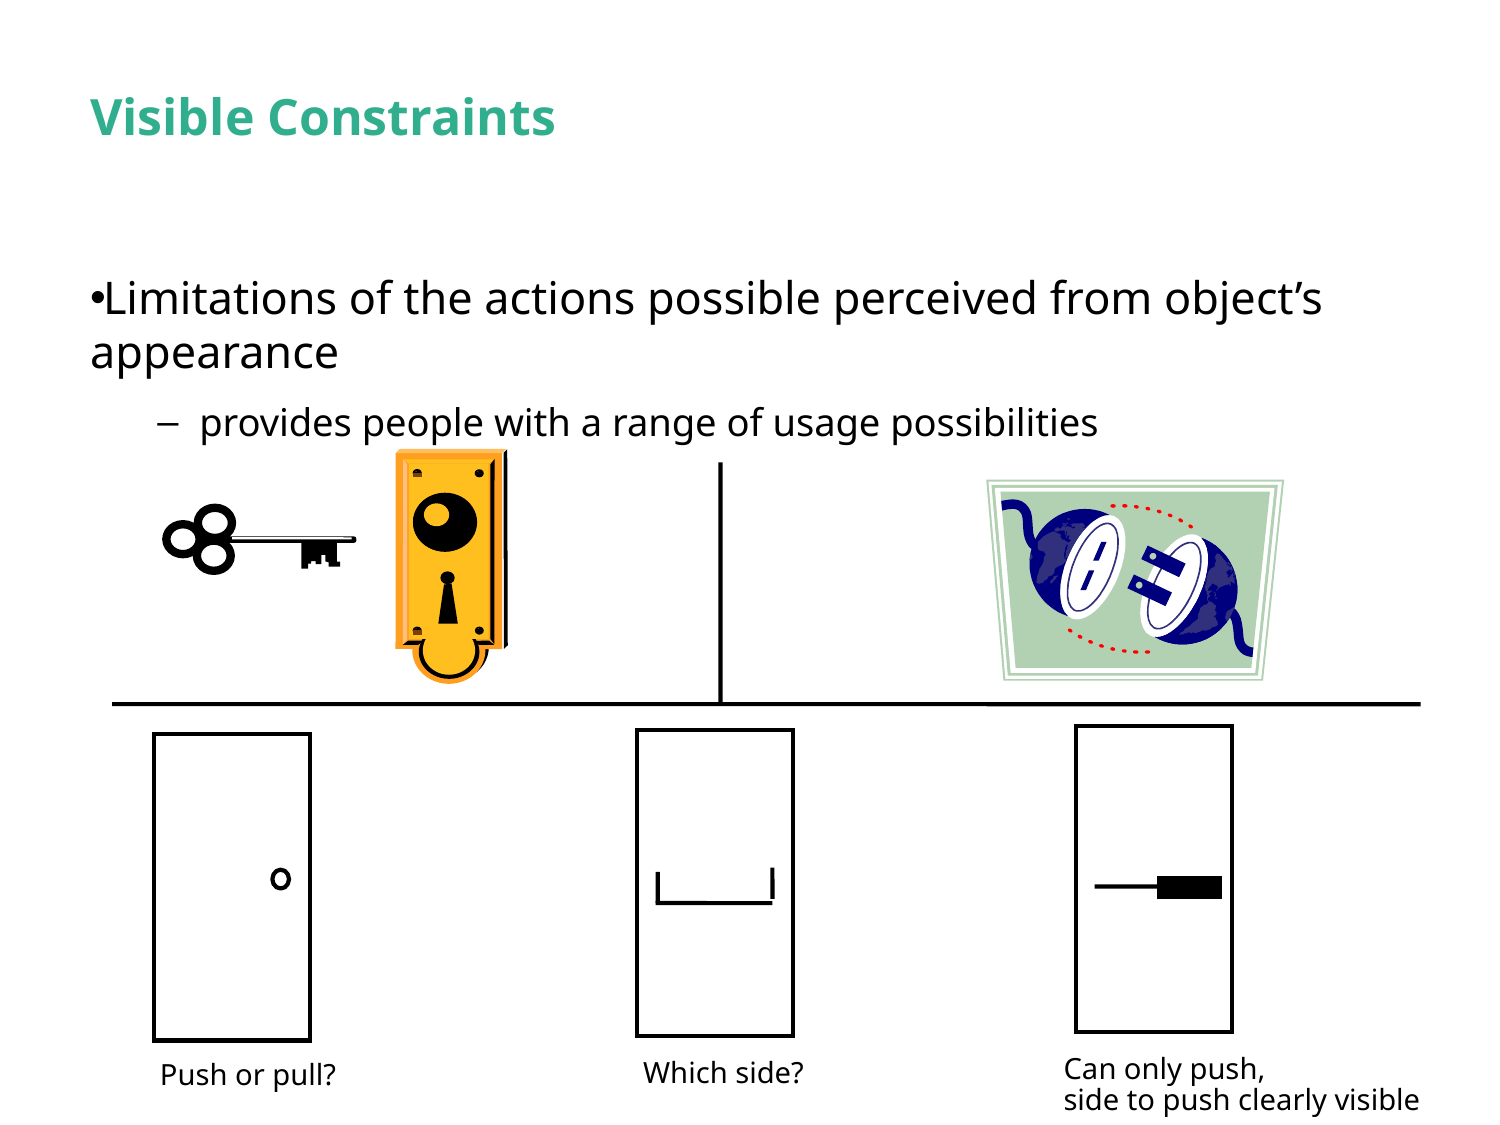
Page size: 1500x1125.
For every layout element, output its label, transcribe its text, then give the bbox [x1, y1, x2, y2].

title Visible Constraints [75, 45, 1425, 187]
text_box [621, 729, 827, 1098]
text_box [166, 507, 357, 572]
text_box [395, 448, 509, 685]
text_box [1033, 725, 1451, 1125]
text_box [138, 734, 359, 1100]
picture [985, 479, 1285, 681]
list Limitations of the actions possible perceived from object’s appearance provides people with a range of usage possibilities [75, 262, 1425, 453]
